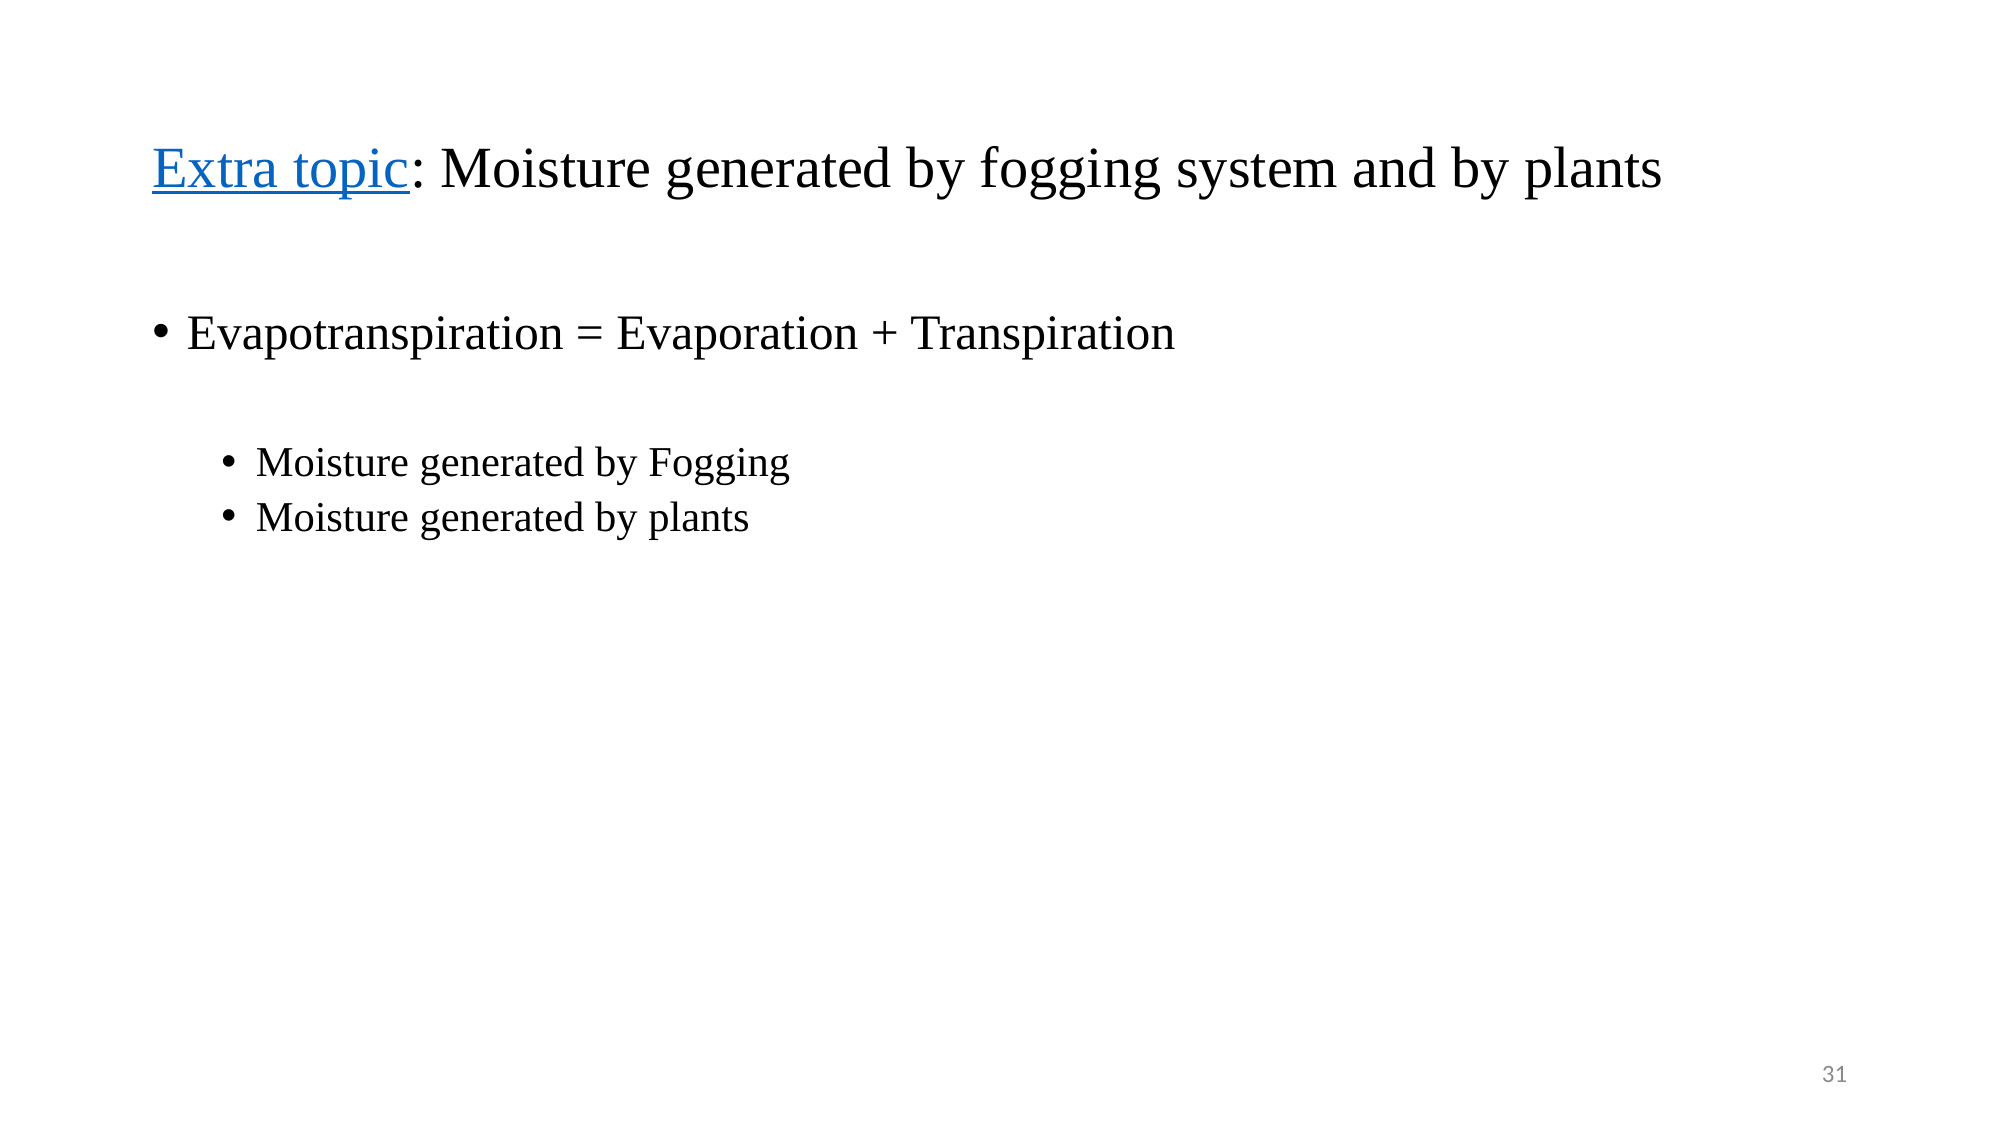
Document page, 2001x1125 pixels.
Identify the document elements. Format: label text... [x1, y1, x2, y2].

slide_number 31 [1412, 1042, 1863, 1103]
title Extra topic: Moisture generated by fogging system and by plants [137, 67, 1696, 271]
list Evapotranspiration = Evaporation + Transpiration Moisture generated by Fogging Moisture generated by plants [137, 299, 1863, 549]
